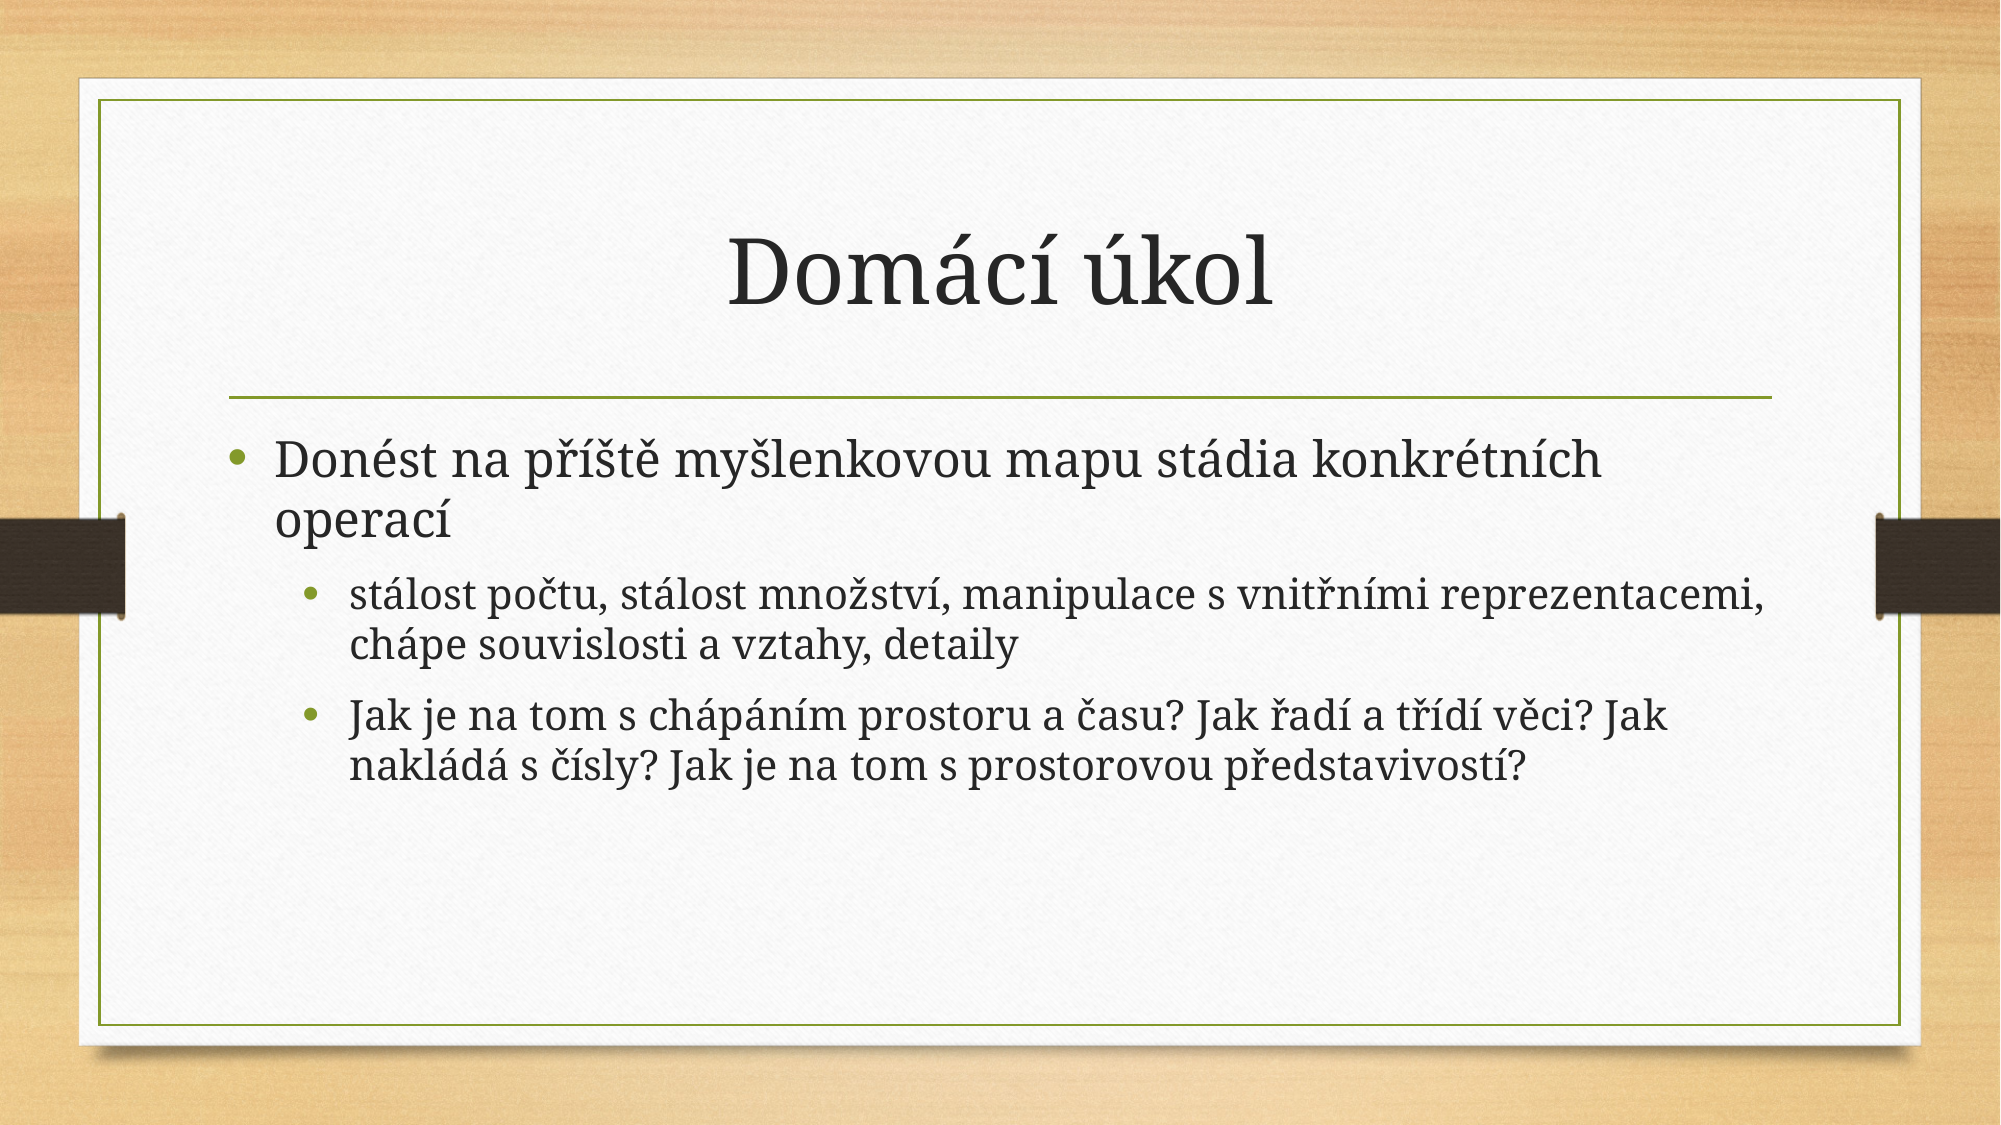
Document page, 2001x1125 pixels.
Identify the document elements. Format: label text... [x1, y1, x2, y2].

list Donést na příště myšlenkovou mapu stádia konkrétních operací stálost počtu, stálost množství, manipulace s vnitřními reprezentacemi, chápe souvislosti a vztahy, detaily Jak je na tom s chápáním prostoru a času? Jak řadí a třídí věci? Jak nakládá s čísly? Jak je na tom s prostorovou představivostí? [212, 419, 1788, 964]
picture [0, 0, 2001, 1125]
title Domácí úkol [212, 161, 1788, 375]
